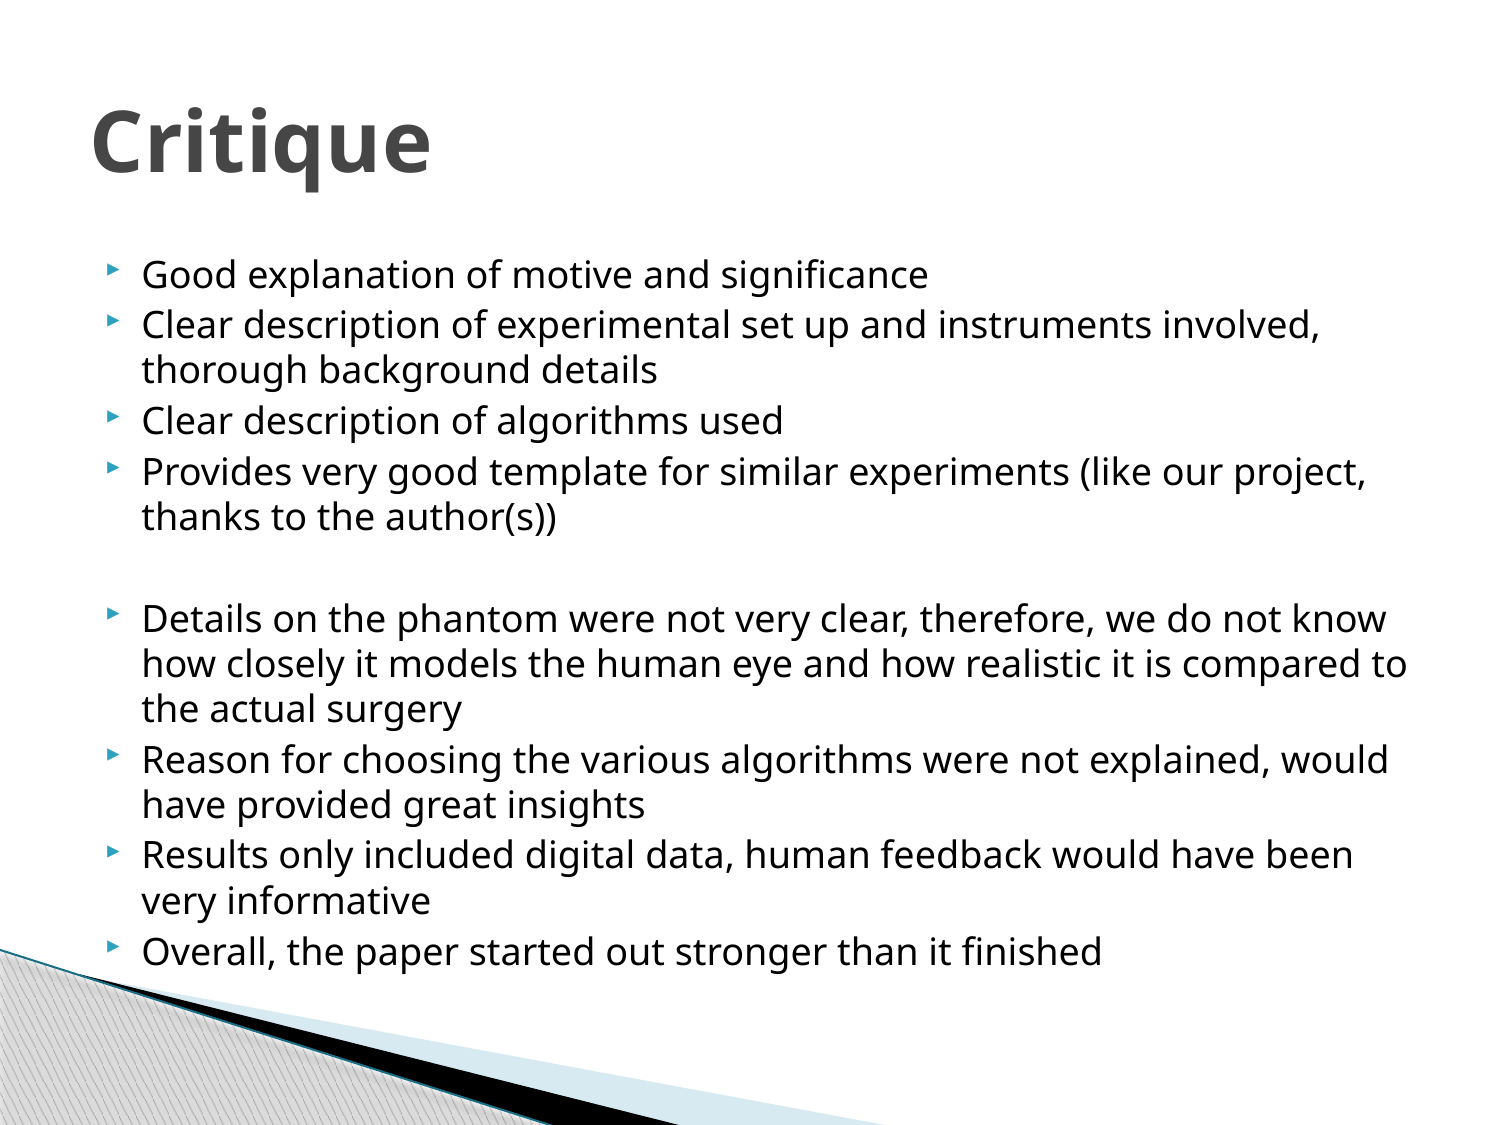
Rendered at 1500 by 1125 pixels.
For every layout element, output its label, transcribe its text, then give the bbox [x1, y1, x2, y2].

list Good explanation of motive and significance Clear description of experimental set up and instruments involved, thorough background details Clear description of algorithms used Provides very good template for similar experiments (like our project, thanks to the author(s)) Details on the phantom were not very clear, therefore, we do not know how closely it models the human eye and how realistic it is compared to the actual surgery Reason for choosing the various algorithms were not explained, would have provided great insights Results only included digital data, human feedback would have been very informative Overall, the paper started out stronger than it finished [75, 243, 1425, 986]
title Critique [75, 45, 1425, 233]
